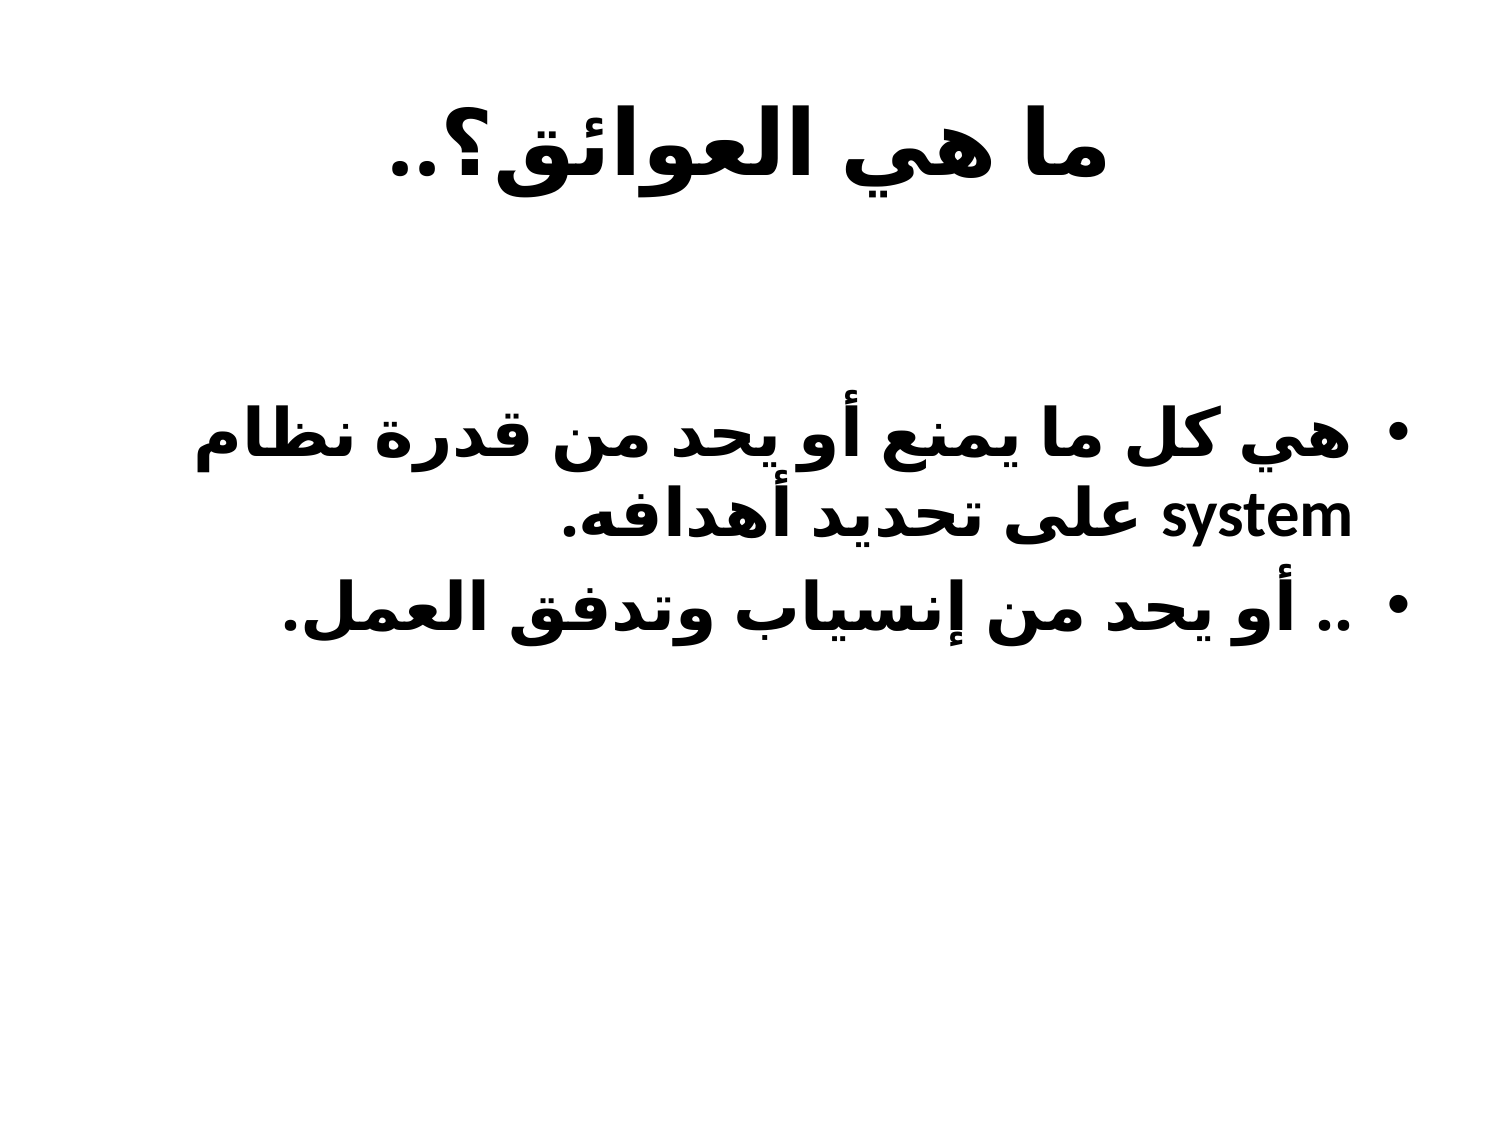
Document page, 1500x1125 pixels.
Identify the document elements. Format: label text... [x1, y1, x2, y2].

title ما هي العوائق؟.. [75, 45, 1425, 233]
list هي كل ما يمنع أو يحد من قدرة نظام system على تحديد أهدافه. .. أو يحد من إنسياب وتدفق العمل. [75, 382, 1425, 1125]
